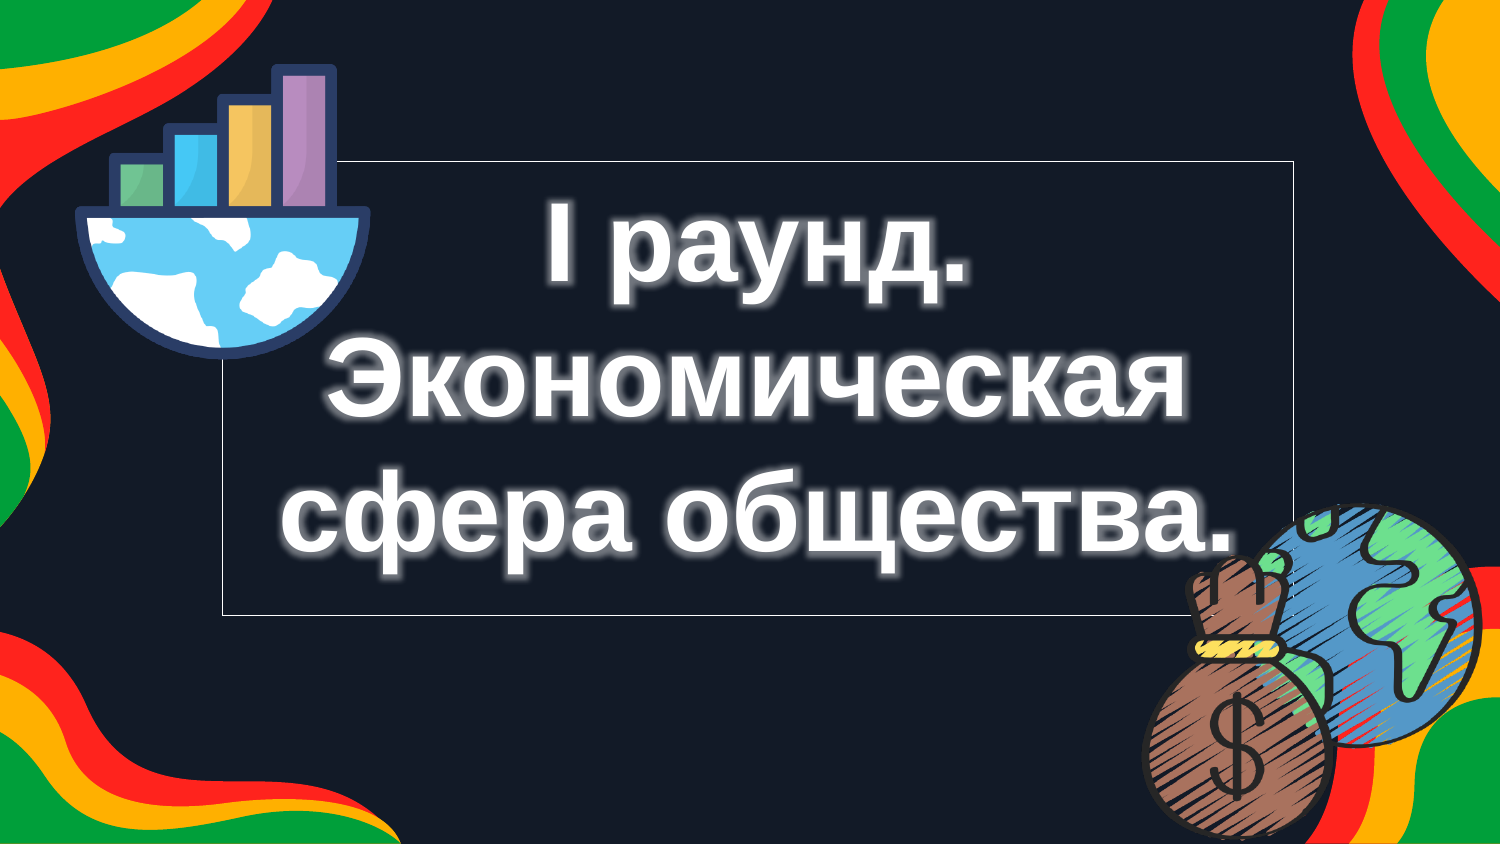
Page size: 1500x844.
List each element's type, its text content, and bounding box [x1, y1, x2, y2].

picture [1139, 498, 1485, 844]
picture [69, 58, 376, 365]
text_box I раунд. Экономическая сфера общества. [222, 161, 1294, 616]
